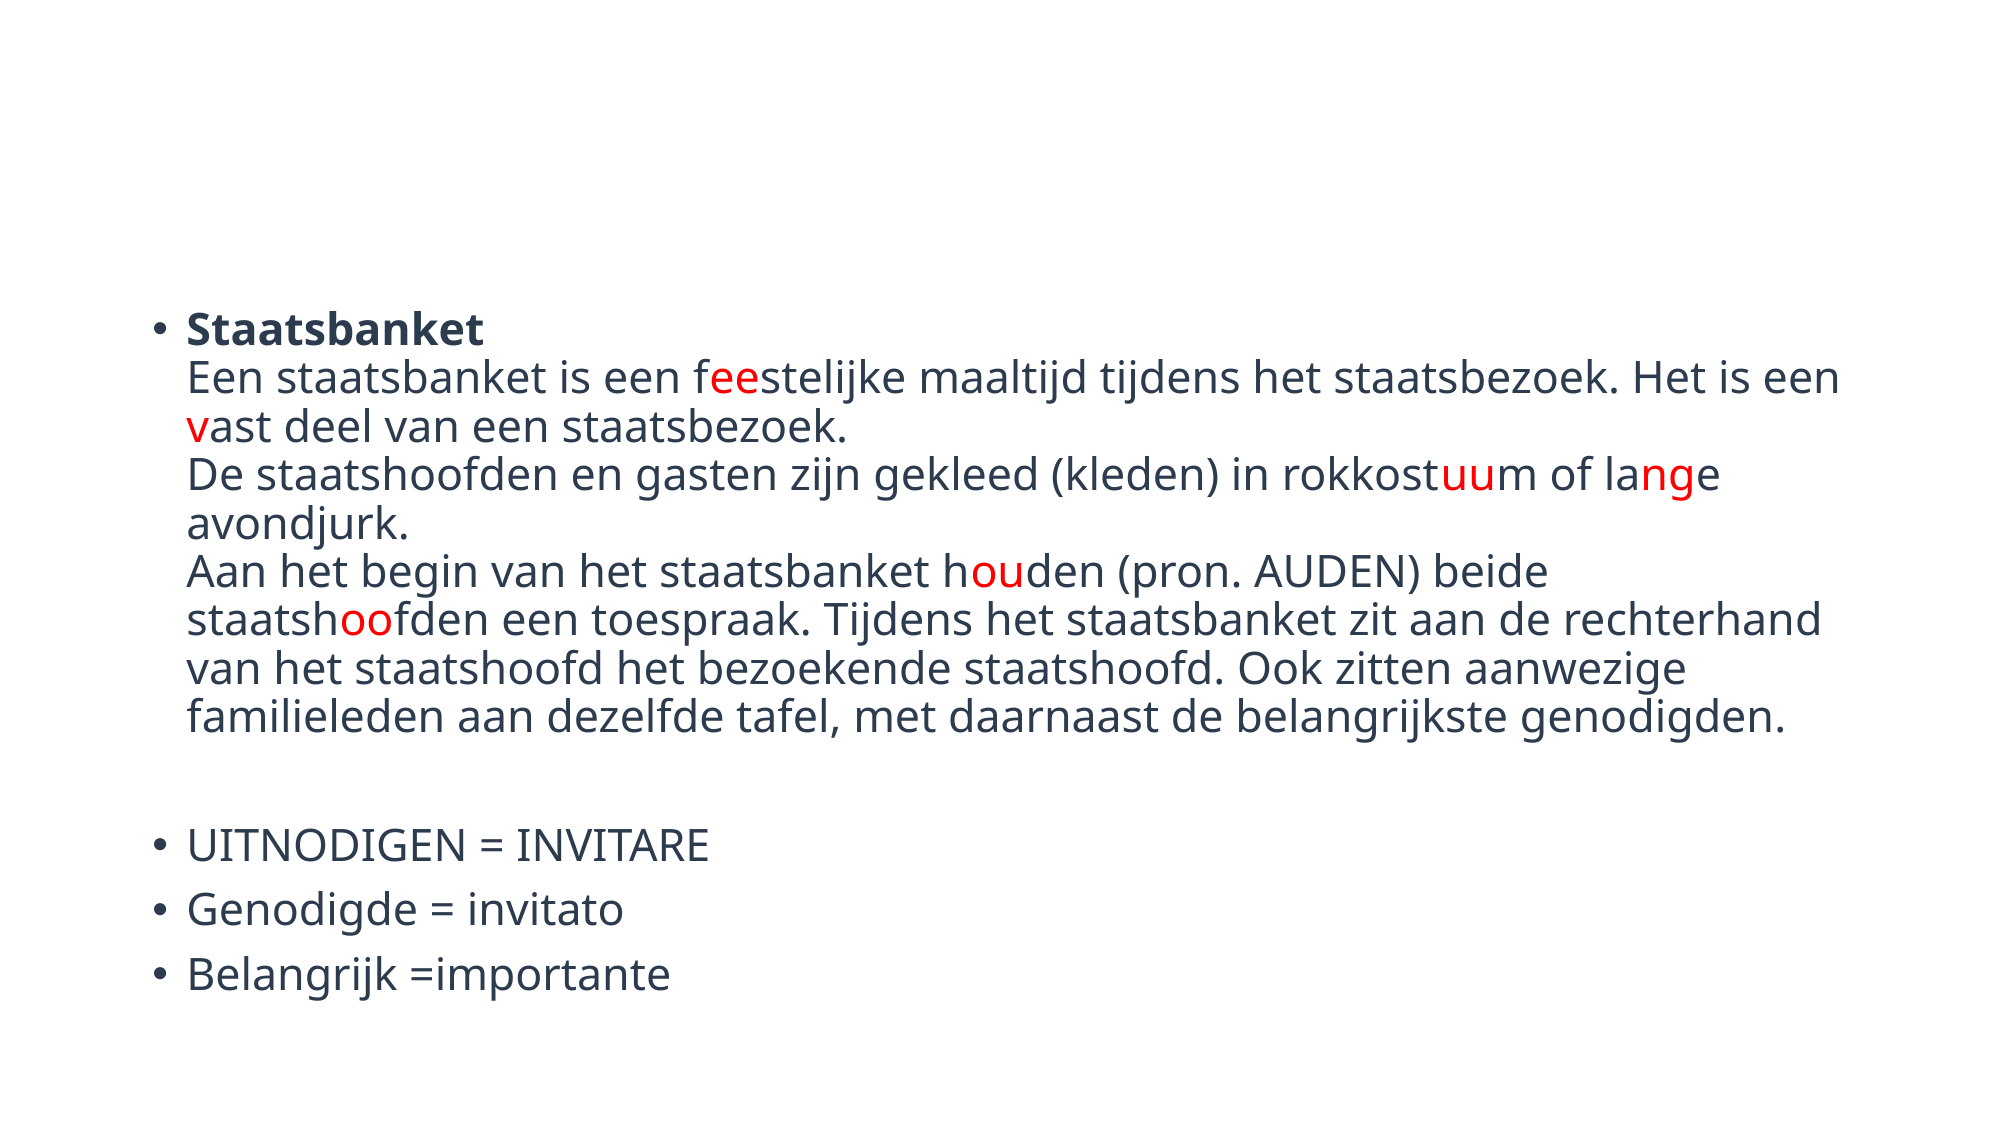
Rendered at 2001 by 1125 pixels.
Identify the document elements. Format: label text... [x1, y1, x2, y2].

list Staatsbanket Een staatsbanket is een feestelijke maaltijd tijdens het staatsbezoek. Het is een vast deel van een staatsbezoek. De staatshoofden en gasten zijn gekleed (kleden) in rokkostuum of lange avondjurk. Aan het begin van het staatsbanket houden (pron. AUDEN) beide staatshoofden een toespraak. Tijdens het staatsbanket zit aan de rechterhand van het staatshoofd het bezoekende staatshoofd. Ook zitten aanwezige familieleden aan dezelfde tafel, met daarnaast de belangrijkste genodigden. UITNODIGEN = INVITARE Genodigde = invitato Belangrijk =importante [137, 299, 1863, 1014]
